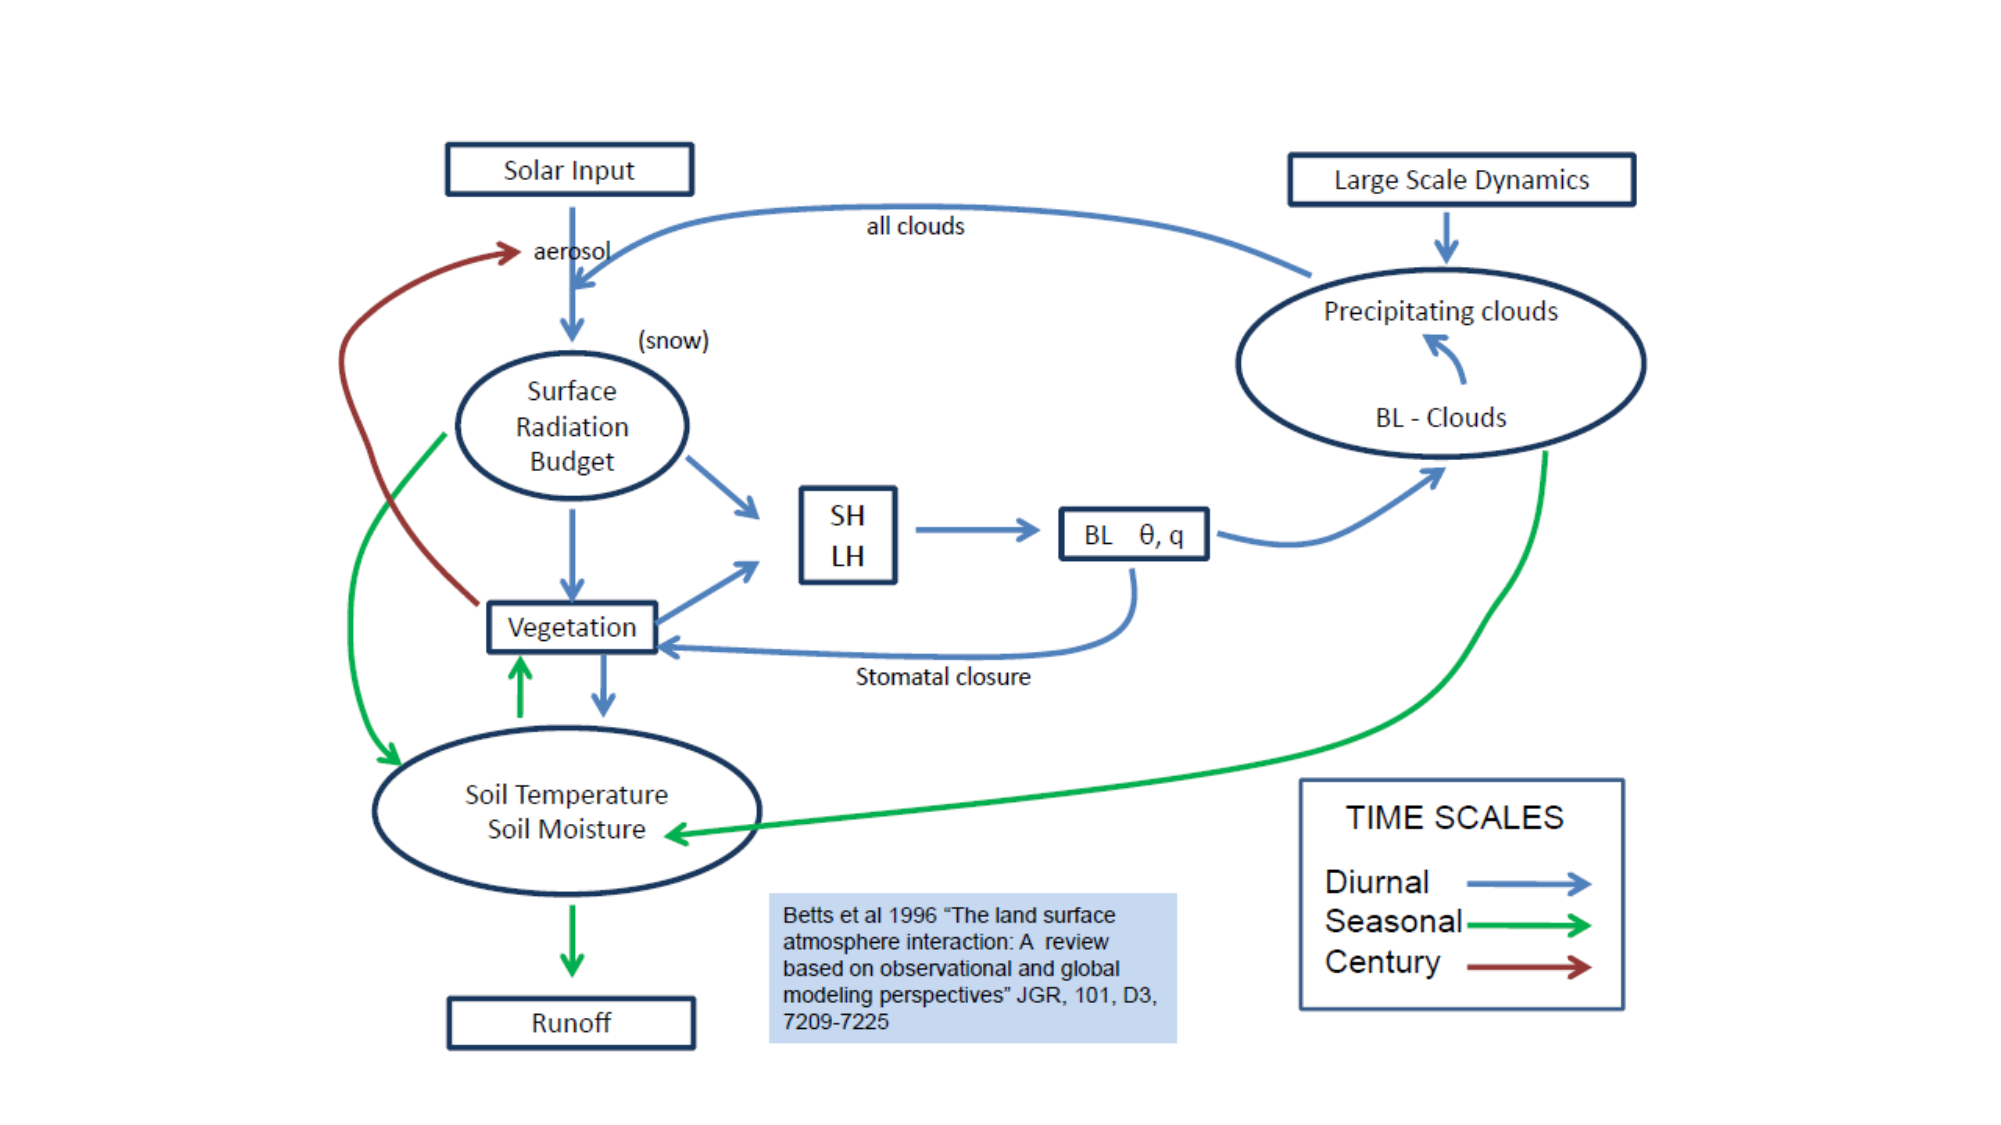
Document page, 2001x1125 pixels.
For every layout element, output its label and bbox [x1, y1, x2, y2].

picture [338, 72, 1662, 1053]
